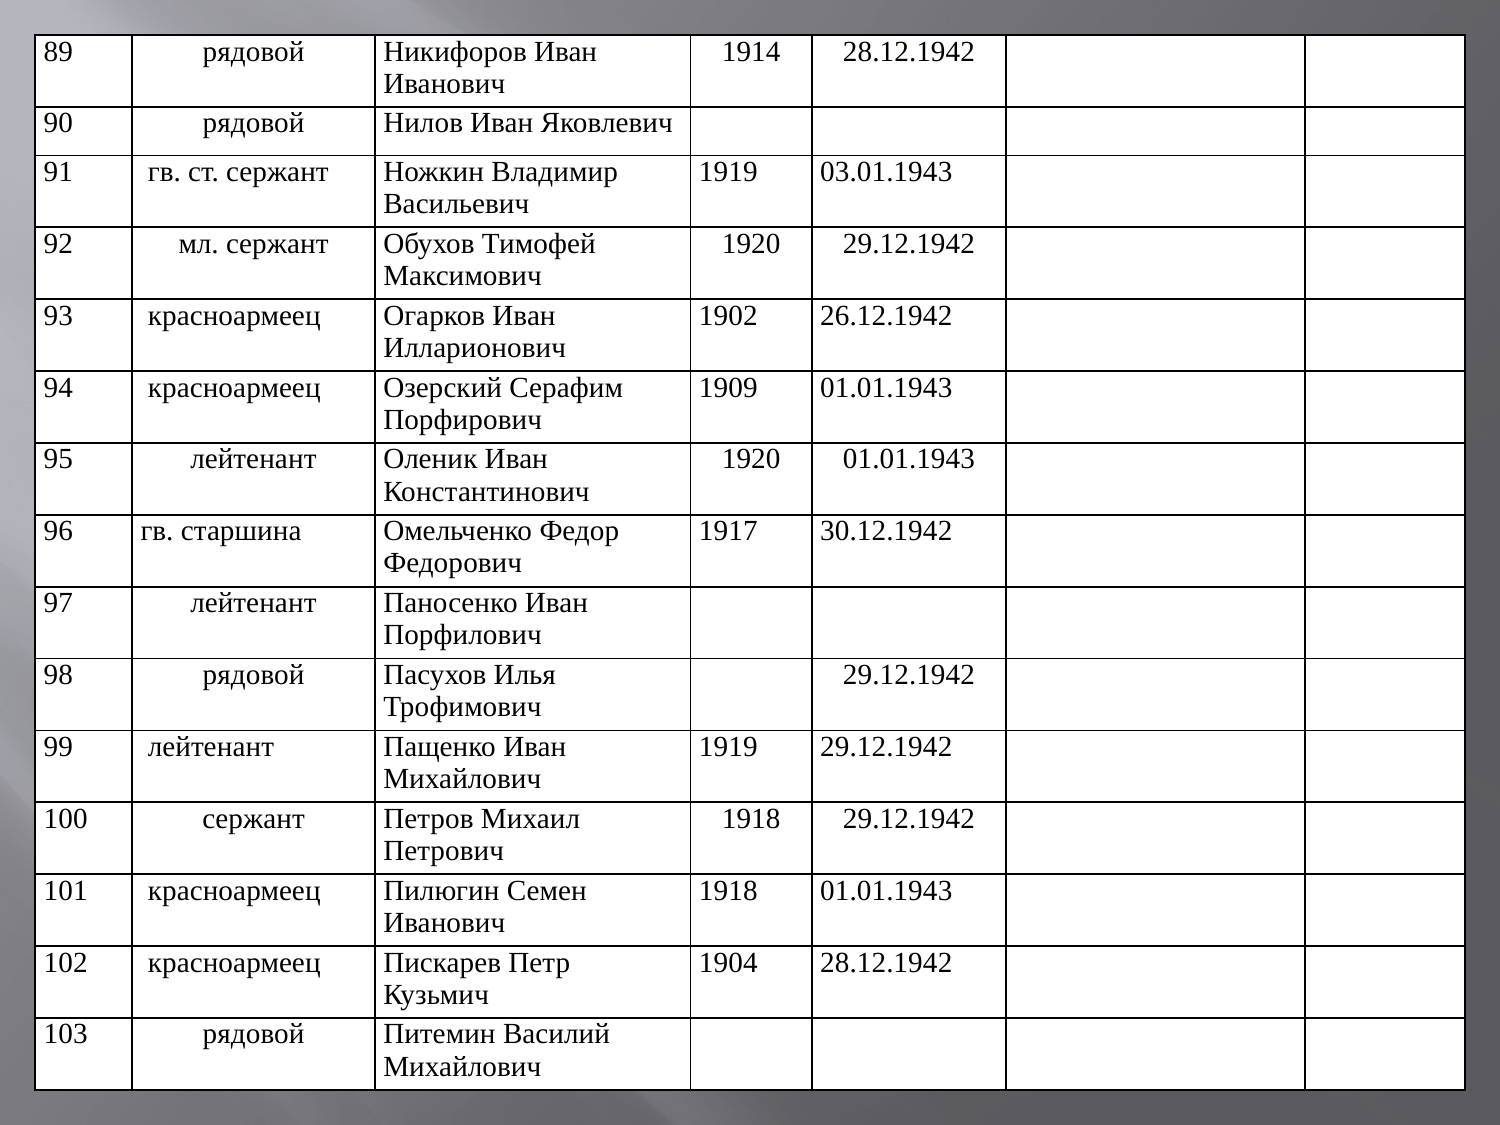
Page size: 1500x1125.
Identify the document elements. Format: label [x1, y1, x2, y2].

table_cell [133, 588, 374, 658]
table_cell [376, 444, 690, 514]
table_cell [1306, 156, 1464, 226]
table_cell [36, 947, 131, 1017]
table_cell [1007, 803, 1304, 873]
table_cell [376, 228, 690, 298]
table_cell [133, 516, 374, 586]
table_cell [1007, 108, 1304, 155]
table_cell [1007, 588, 1304, 658]
table_cell [813, 372, 1005, 442]
table_cell [691, 803, 811, 873]
table_cell [133, 947, 374, 1017]
table_cell [813, 108, 1005, 155]
table_cell [813, 300, 1005, 370]
table_cell [813, 875, 1005, 945]
table_cell [36, 228, 131, 298]
table_cell [36, 803, 131, 873]
table_header [691, 36, 811, 106]
table_cell [813, 659, 1005, 730]
table_cell [376, 108, 690, 155]
table_cell [1007, 444, 1304, 514]
table_cell [813, 444, 1005, 514]
table_cell [133, 875, 374, 945]
table_cell [36, 516, 131, 586]
table_cell [376, 803, 690, 873]
table_cell [813, 228, 1005, 298]
table_cell [1007, 947, 1304, 1017]
table_cell [691, 444, 811, 514]
table_cell [691, 588, 811, 658]
table_cell [691, 108, 811, 155]
table_cell [691, 947, 811, 1017]
table_cell [1007, 659, 1304, 730]
table_cell [376, 659, 690, 730]
table_cell [133, 156, 374, 226]
table_cell [376, 156, 690, 226]
table_cell [133, 300, 374, 370]
table_cell [813, 731, 1005, 801]
table_cell [1306, 108, 1464, 155]
table_cell [1306, 947, 1464, 1017]
table_cell [1306, 731, 1464, 801]
table_cell [376, 1019, 690, 1089]
table_header [1306, 36, 1464, 106]
table_cell [376, 588, 690, 658]
table_cell [133, 1019, 374, 1089]
table_cell [813, 947, 1005, 1017]
table_cell [1306, 659, 1464, 730]
table_cell [691, 731, 811, 801]
table_header [1007, 36, 1304, 106]
table_cell [1306, 1019, 1464, 1089]
table_header [813, 36, 1005, 106]
table_cell [691, 1019, 811, 1089]
table_cell [1007, 228, 1304, 298]
table_cell [691, 228, 811, 298]
table_cell [1007, 372, 1304, 442]
table_cell [1306, 803, 1464, 873]
table_cell [36, 1019, 131, 1089]
table_cell [376, 372, 690, 442]
table_cell [691, 300, 811, 370]
table_header [376, 36, 690, 106]
table_cell [36, 108, 131, 155]
table_cell [813, 1019, 1005, 1089]
table_cell [376, 875, 690, 945]
table_cell [36, 659, 131, 730]
table_cell [1306, 300, 1464, 370]
table_cell [1306, 228, 1464, 298]
table_cell [133, 731, 374, 801]
table_cell [1007, 156, 1304, 226]
table_cell [1306, 516, 1464, 586]
table_cell [1306, 875, 1464, 945]
table_cell [691, 156, 811, 226]
table_cell [691, 875, 811, 945]
table_cell [36, 372, 131, 442]
table_cell [133, 228, 374, 298]
table_cell [813, 803, 1005, 873]
table_cell [376, 731, 690, 801]
table_cell [1007, 875, 1304, 945]
table_header [36, 36, 131, 106]
table_cell [1306, 588, 1464, 658]
table_cell [133, 444, 374, 514]
table_cell [1007, 516, 1304, 586]
table_cell [1007, 300, 1304, 370]
table_cell [133, 803, 374, 873]
table_cell [376, 516, 690, 586]
table_header [133, 36, 374, 106]
table_cell [36, 300, 131, 370]
table_cell [813, 516, 1005, 586]
table_cell [691, 516, 811, 586]
table_cell [133, 659, 374, 730]
table_cell [133, 108, 374, 155]
table_cell [36, 731, 131, 801]
table_cell [691, 659, 811, 730]
table_cell [376, 947, 690, 1017]
table_cell [36, 588, 131, 658]
table_cell [813, 156, 1005, 226]
table_cell [691, 372, 811, 442]
table_cell [1007, 731, 1304, 801]
table_cell [36, 875, 131, 945]
table_cell [36, 156, 131, 226]
table_cell [813, 588, 1005, 658]
table_cell [36, 444, 131, 514]
table_cell [1306, 372, 1464, 442]
table_cell [133, 372, 374, 442]
table_cell [376, 300, 690, 370]
table_cell [1007, 1019, 1304, 1089]
table_cell [1306, 444, 1464, 514]
